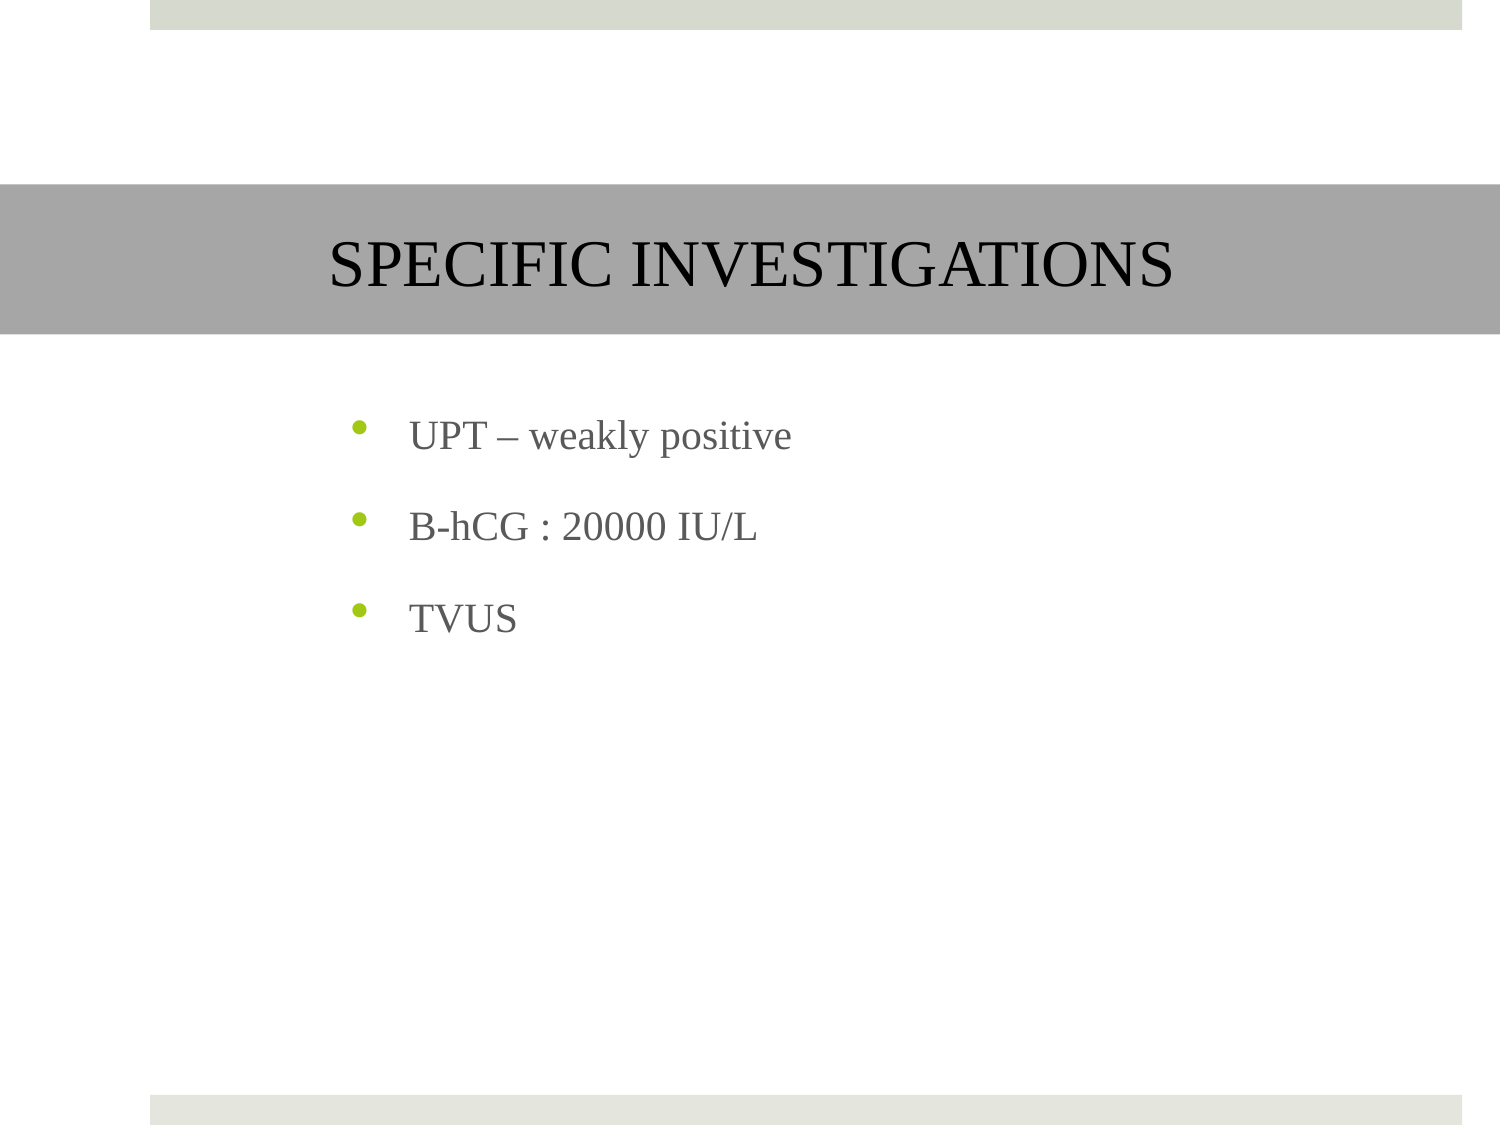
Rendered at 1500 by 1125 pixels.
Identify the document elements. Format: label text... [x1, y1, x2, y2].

title SPECIFIC INVESTIGATIONS [0, 184, 1500, 335]
list UPT – weakly positive B-hCG : 20000 IU/L TVUS [337, 399, 1500, 1125]
